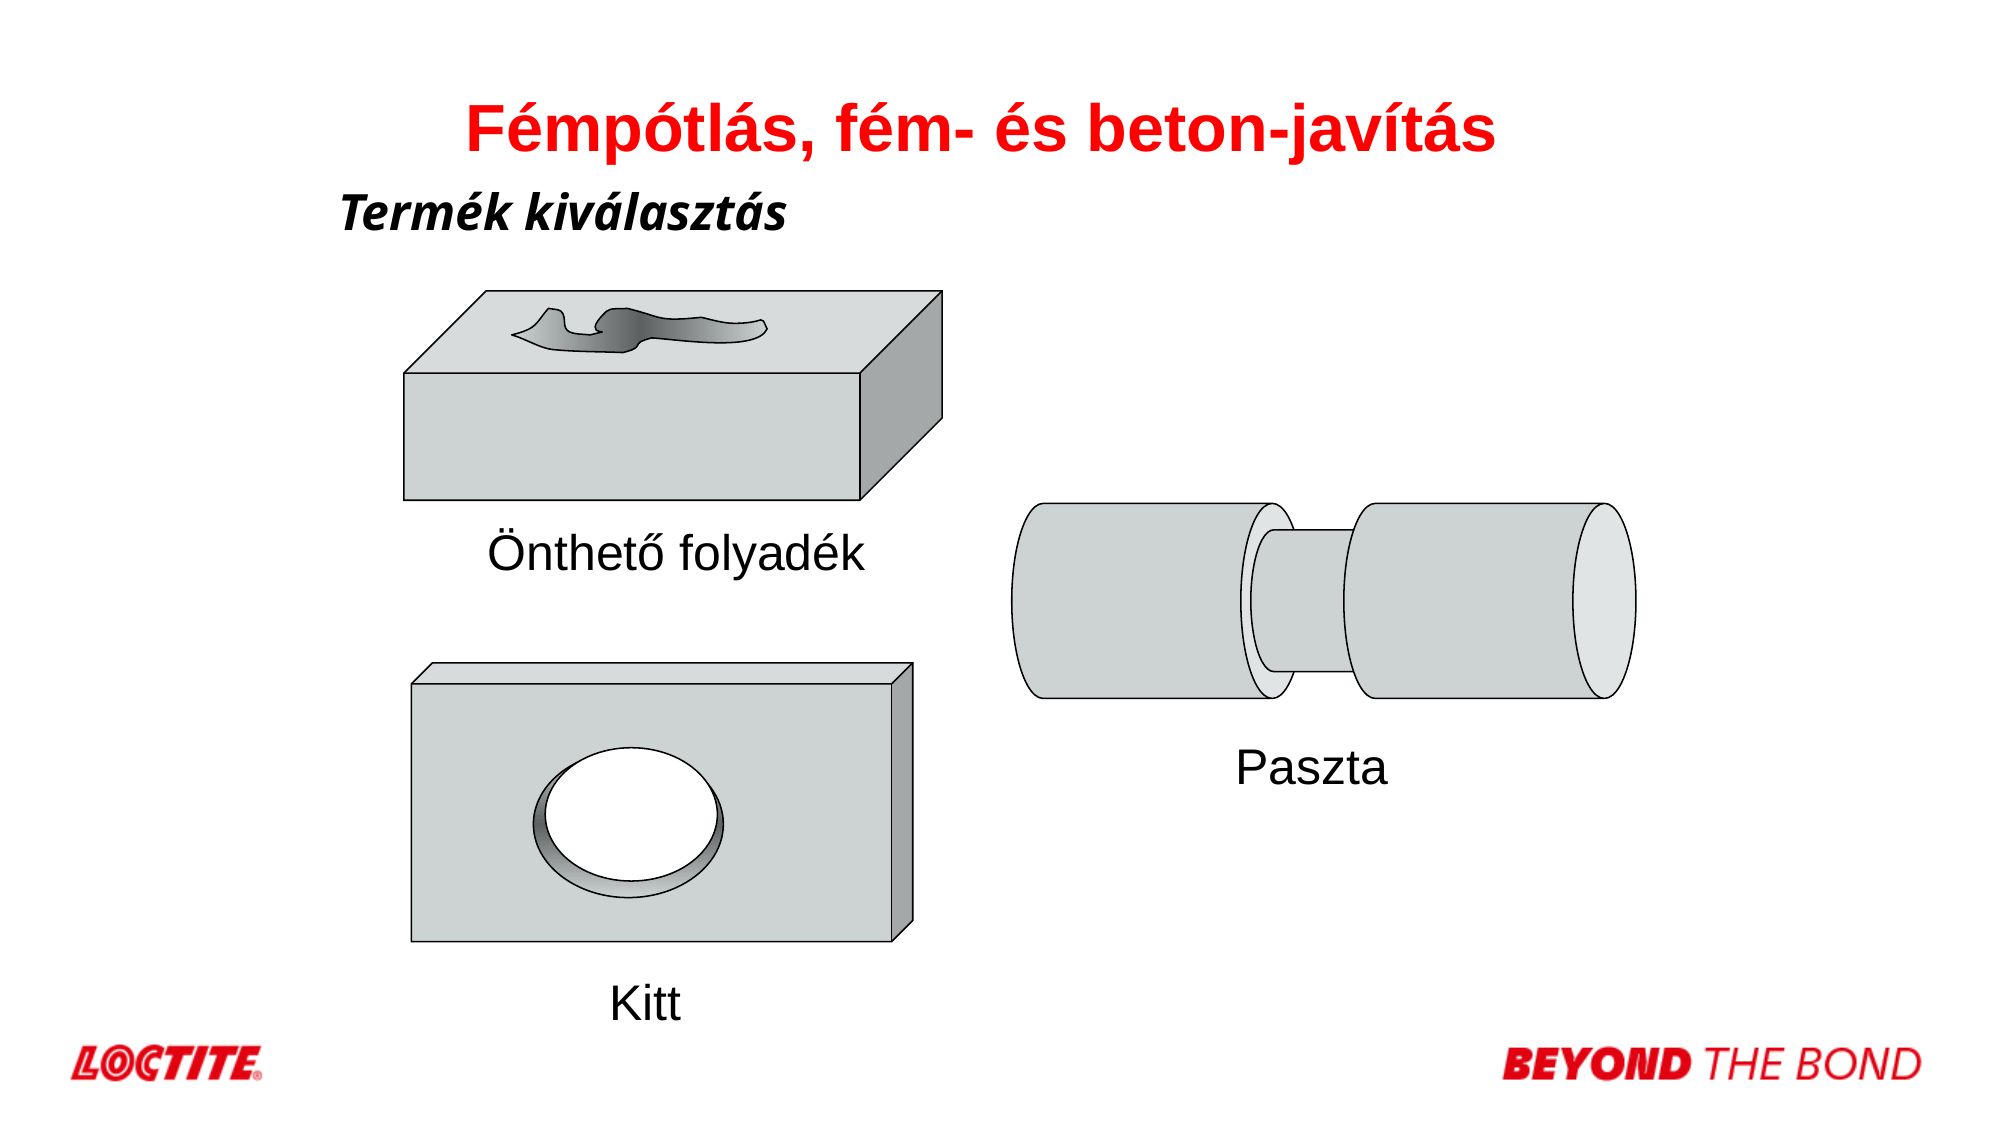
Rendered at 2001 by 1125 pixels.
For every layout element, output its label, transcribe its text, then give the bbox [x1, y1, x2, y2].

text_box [403, 290, 943, 588]
picture [0, 975, 2000, 1125]
text_box Fémpótlás, fém- és beton-javítás [421, 77, 1544, 173]
title Termék kiválasztás [338, 184, 835, 261]
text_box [411, 662, 913, 1038]
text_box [1011, 503, 1637, 802]
